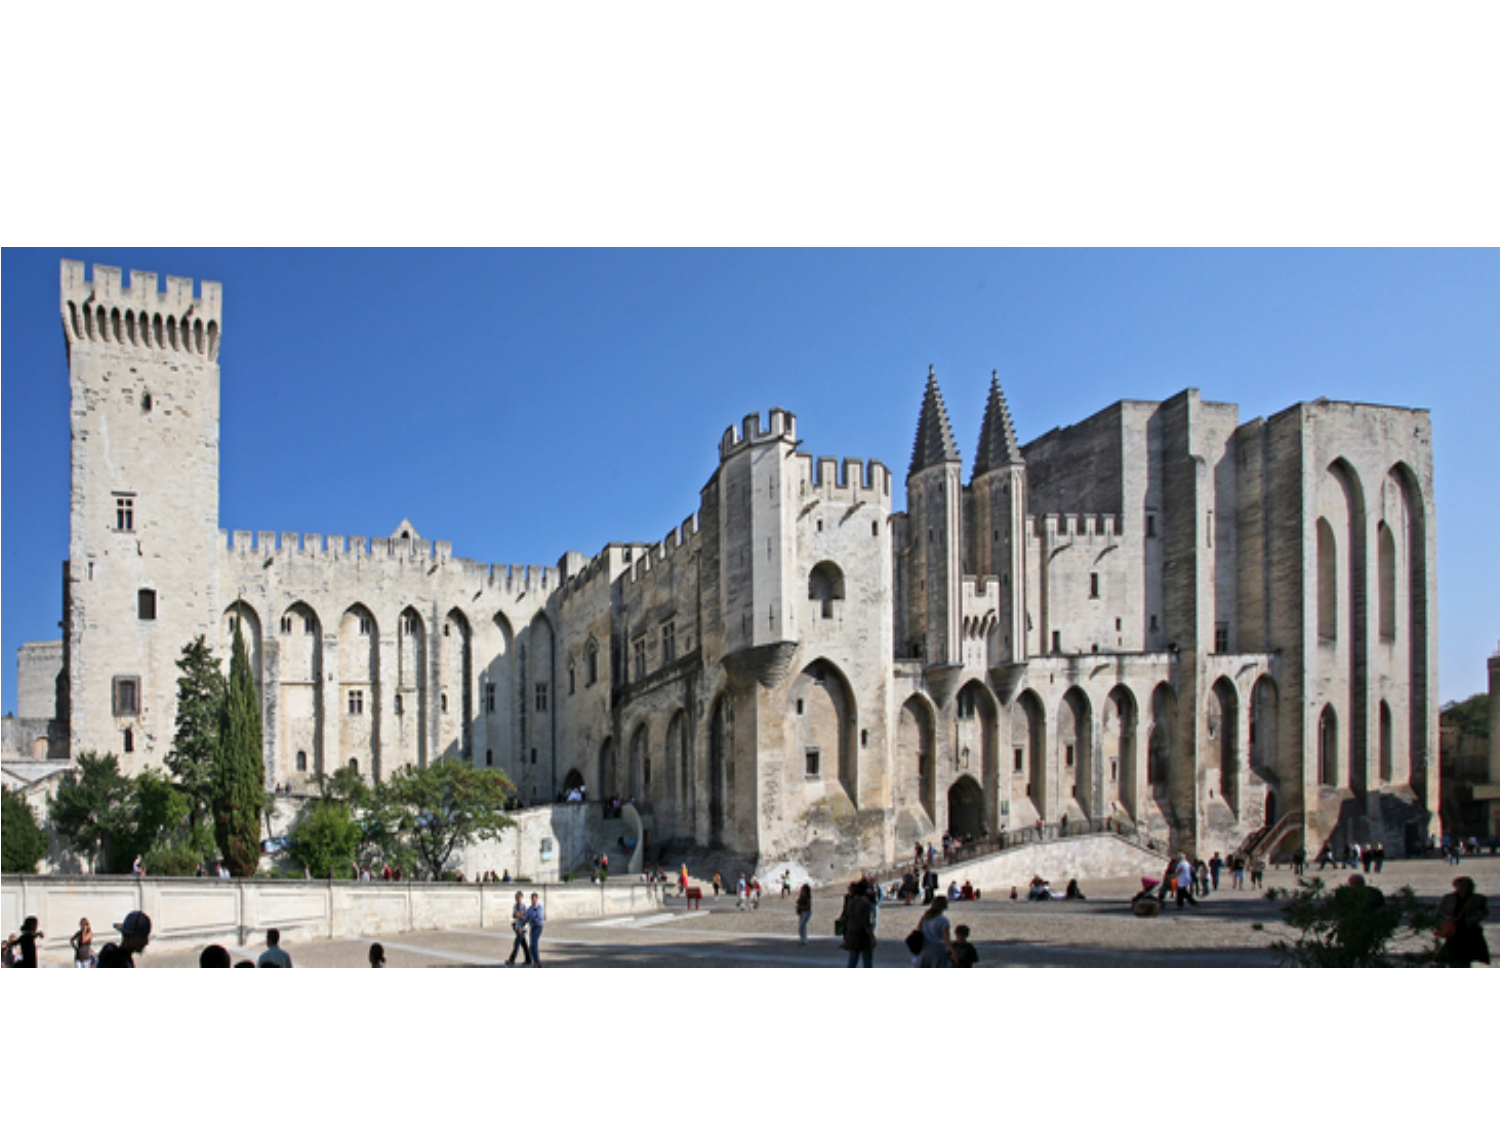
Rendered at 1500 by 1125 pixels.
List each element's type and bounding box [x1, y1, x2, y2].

picture [0, 247, 1500, 968]
